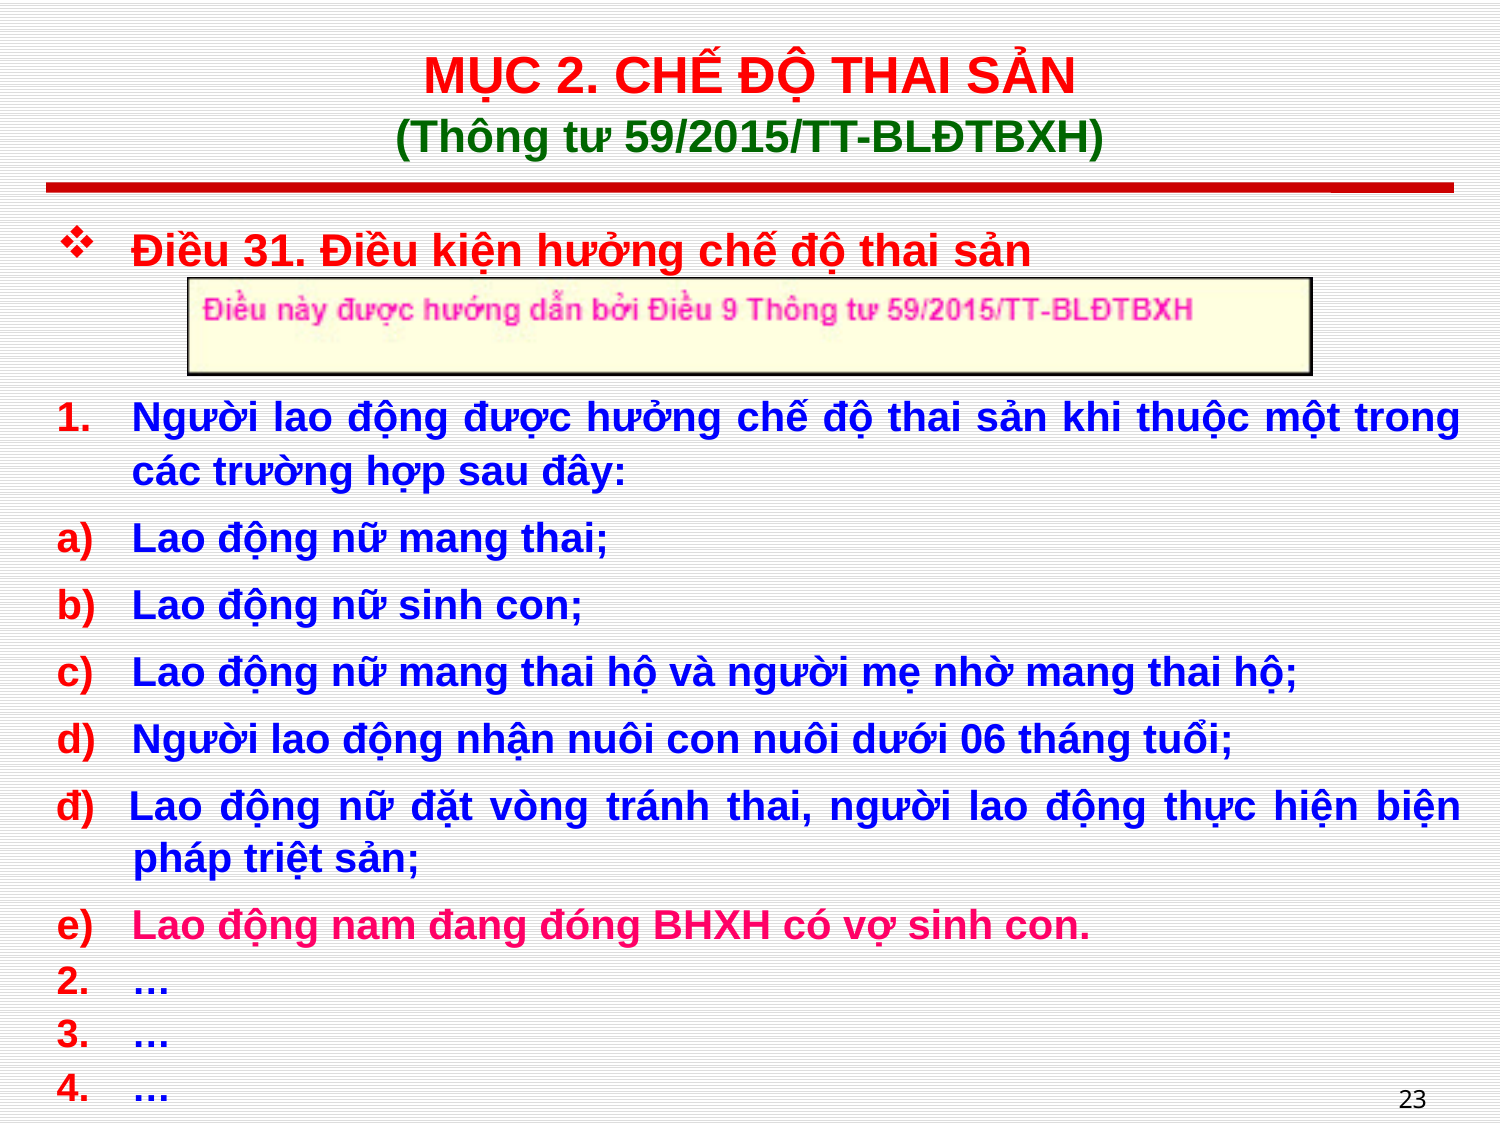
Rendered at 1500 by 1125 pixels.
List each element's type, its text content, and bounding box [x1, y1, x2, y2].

text_box Điều 31. Điều kiện hưởng chế độ thai sản Người lao động được hưởng chế độ thai sản khi thuộc một trong các trường hợp sau đây: Lao động nữ mang thai; Lao động nữ sinh con; Lao động nữ mang thai hộ và người mẹ nhờ mang thai hộ; Người lao động nhận nuôi con nuôi dưới 06 tháng tuổi; đ) Lao động nữ đặt vòng tránh thai, người lao động thực hiện biện pháp triệt sản; Lao động nam đang đóng BHXH có vợ sinh con. … … … [23, 199, 1477, 1088]
title MỤC 2. CHẾ ĐỘ THAI SẢN (Thông tư 59/2015/TT-BLĐTBXH) [38, 24, 1463, 175]
picture [187, 277, 1313, 377]
